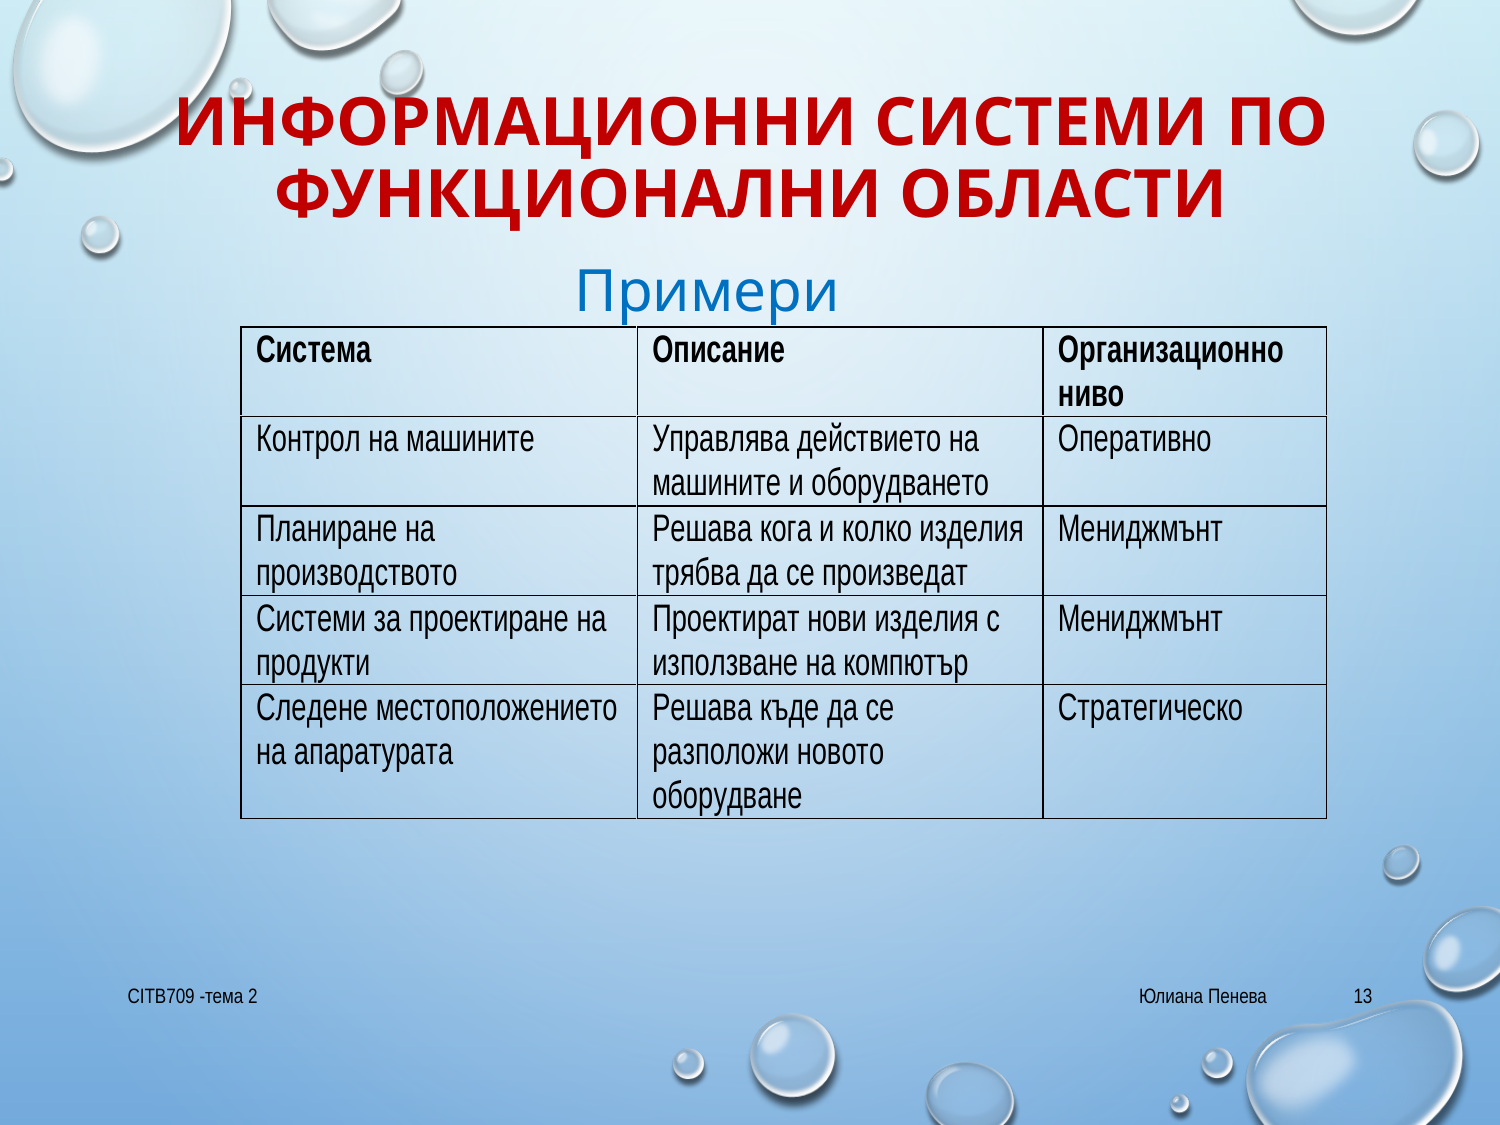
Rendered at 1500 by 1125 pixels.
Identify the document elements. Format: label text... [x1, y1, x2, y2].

slide_number 13 [1293, 965, 1388, 1025]
slide_number Юлиана Пенева [944, 965, 1283, 1025]
title информационни системи по функционални области [139, 78, 1364, 243]
list Примери [74, 231, 1341, 966]
footer CITB709 -тема 2 [112, 965, 934, 1025]
picture [0, 0, 1500, 1125]
